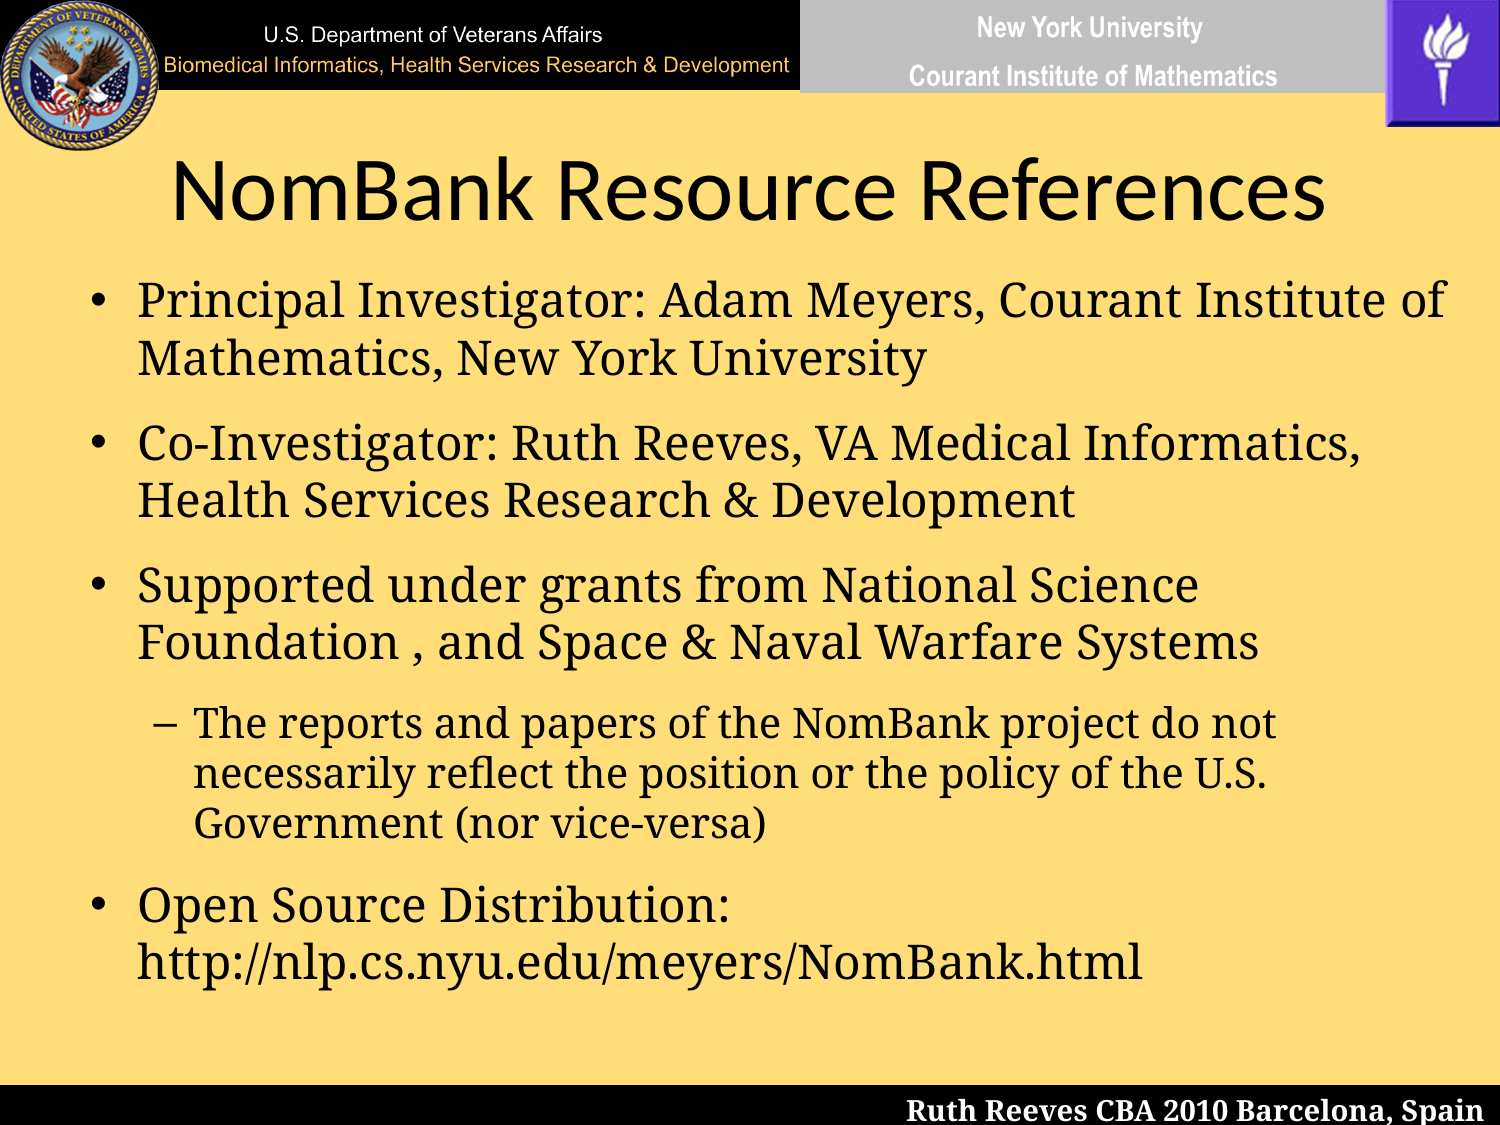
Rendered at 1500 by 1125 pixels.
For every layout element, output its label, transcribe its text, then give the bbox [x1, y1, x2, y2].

list Principal Investigator: Adam Meyers, Courant Institute of Mathematics, New York University Co-Investigator: Ruth Reeves, VA Medical Informatics, Health Services Research & Development Supported under grants from National Science Foundation , and Space & Naval Warfare Systems The reports and papers of the NomBank project do not necessarily reflect the position or the policy of the U.S. Government (nor vice-versa) Open Source Distribution: http://nlp.cs.nyu.edu/meyers/NomBank.html [75, 262, 1470, 1005]
picture [0, 0, 1500, 151]
title NomBank Resource References [75, 90, 1425, 262]
